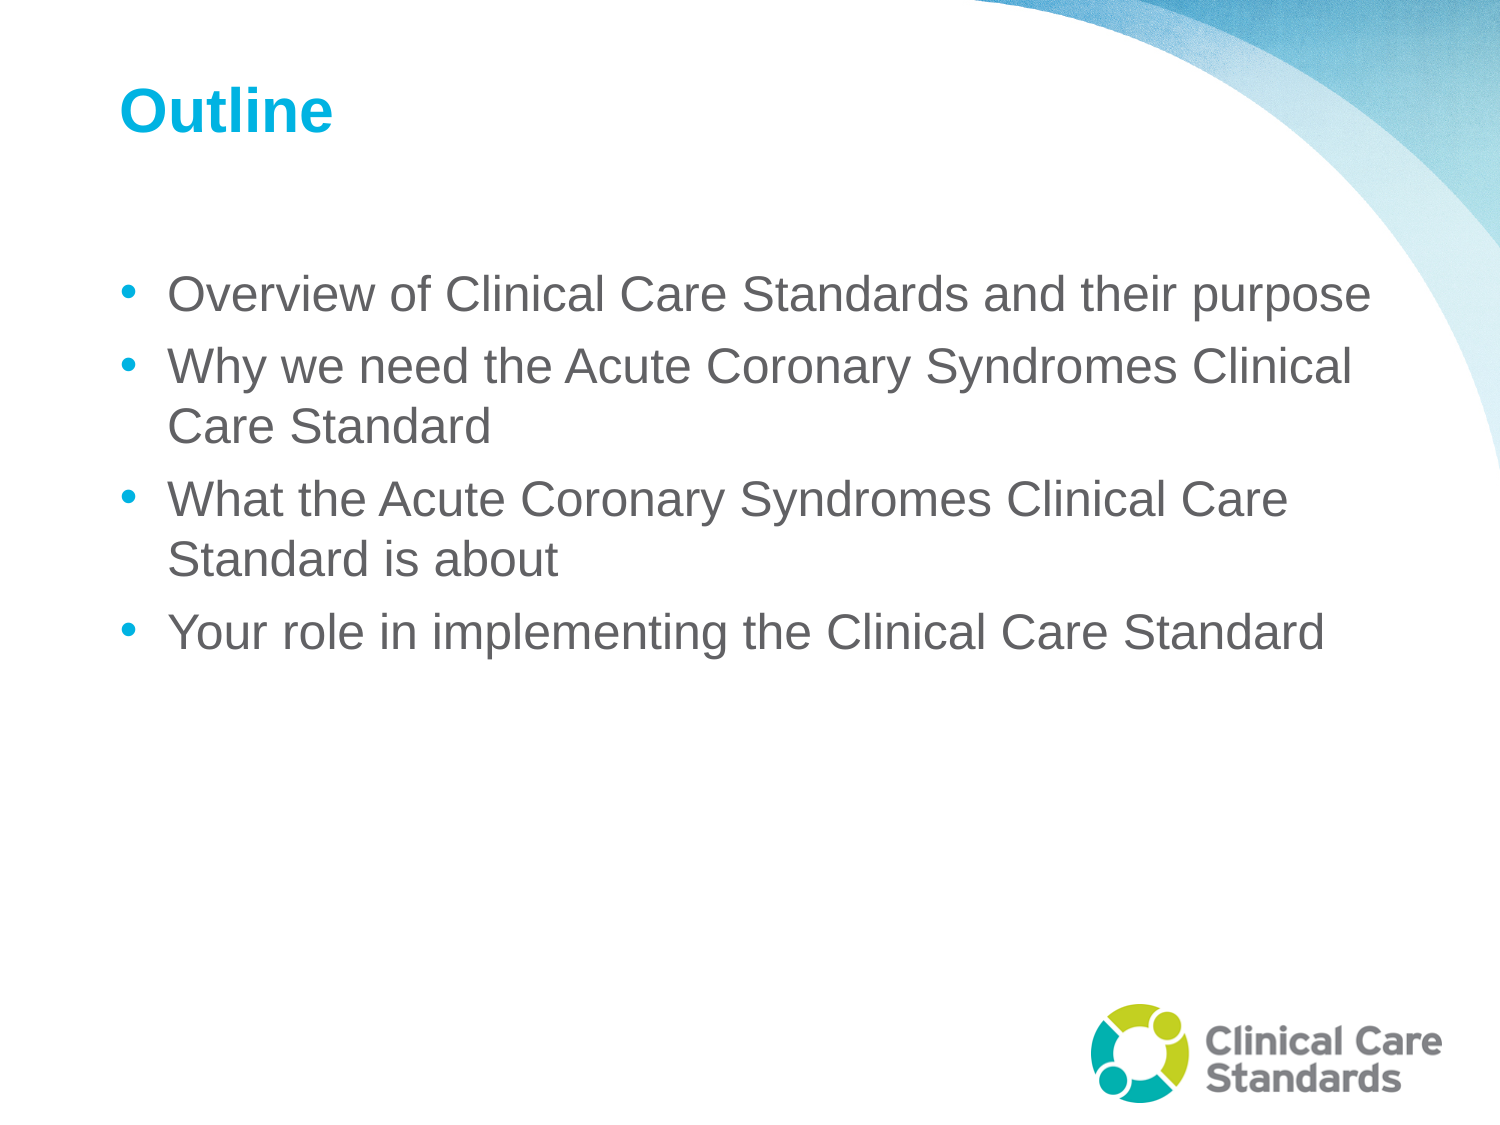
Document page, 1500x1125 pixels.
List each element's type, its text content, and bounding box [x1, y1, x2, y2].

list Overview of Clinical Care Standards and their purpose Why we need the Acute Coronary Syndromes Clinical Care Standard What the Acute Coronary Syndromes Clinical Care Standard is about Your role in implementing the Clinical Care Standard [119, 261, 1425, 785]
picture [1, 0, 1500, 1125]
title Outline [119, 70, 1425, 233]
